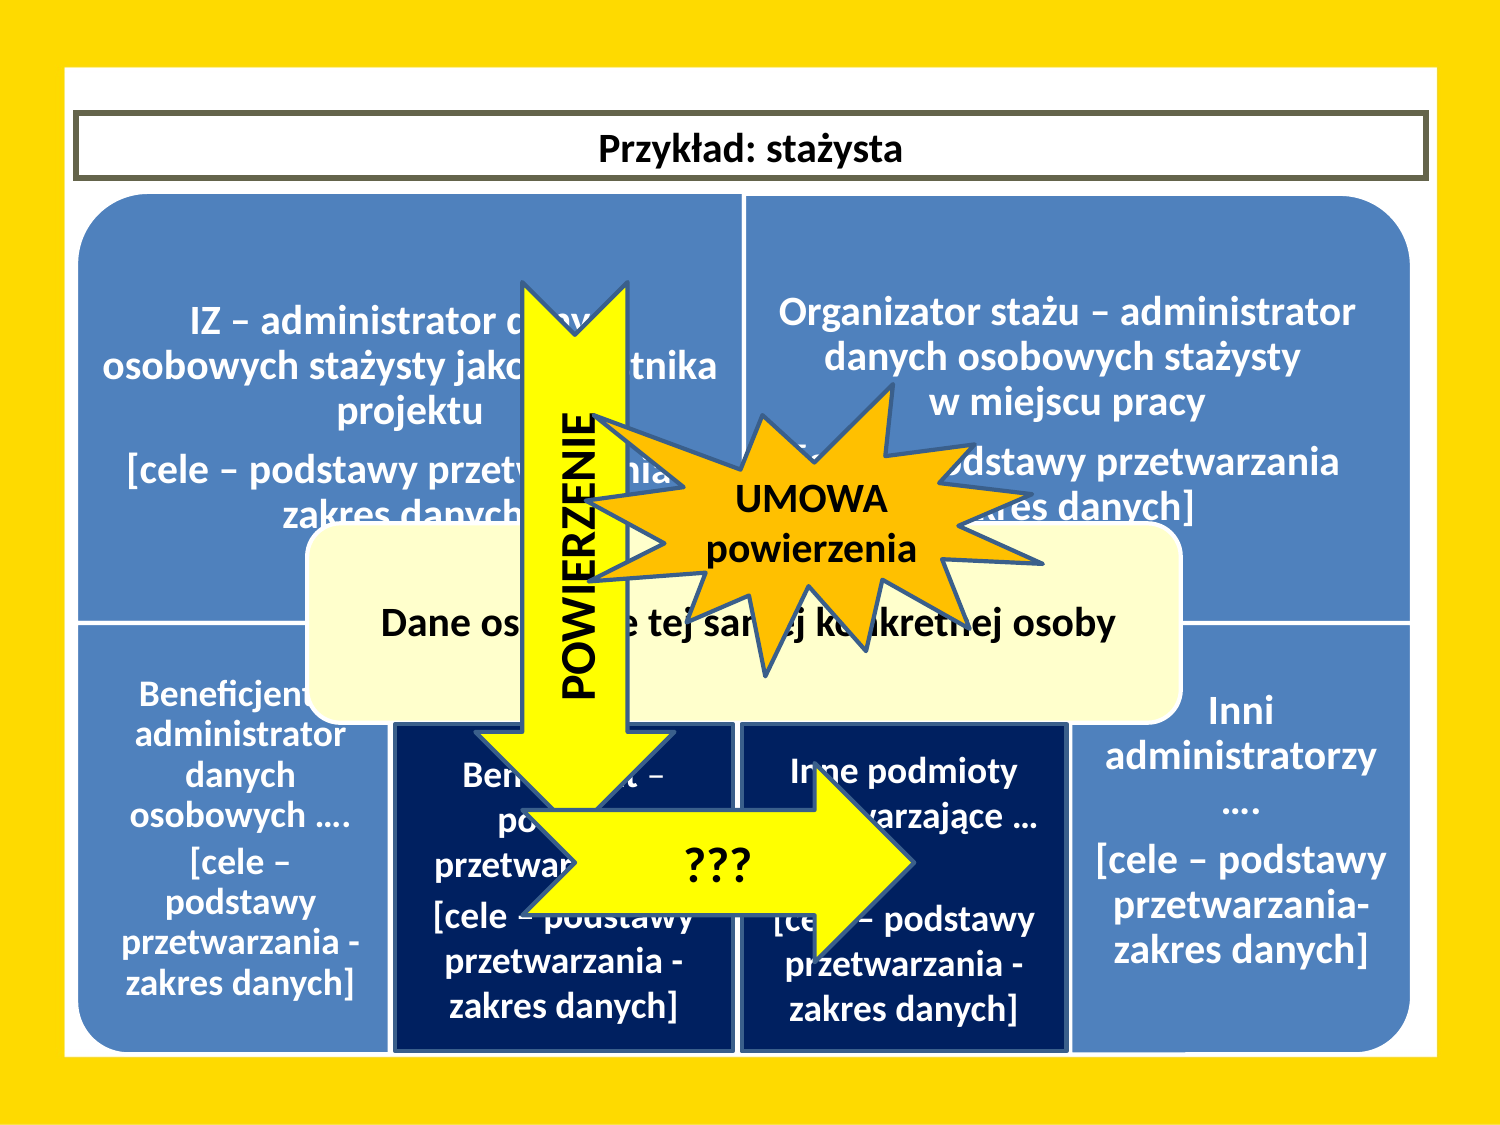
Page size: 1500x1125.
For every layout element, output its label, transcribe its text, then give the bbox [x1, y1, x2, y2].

picture [0, 0, 1500, 1125]
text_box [75, 191, 1413, 1055]
text_box Przykład: stażysta [76, 113, 1426, 178]
